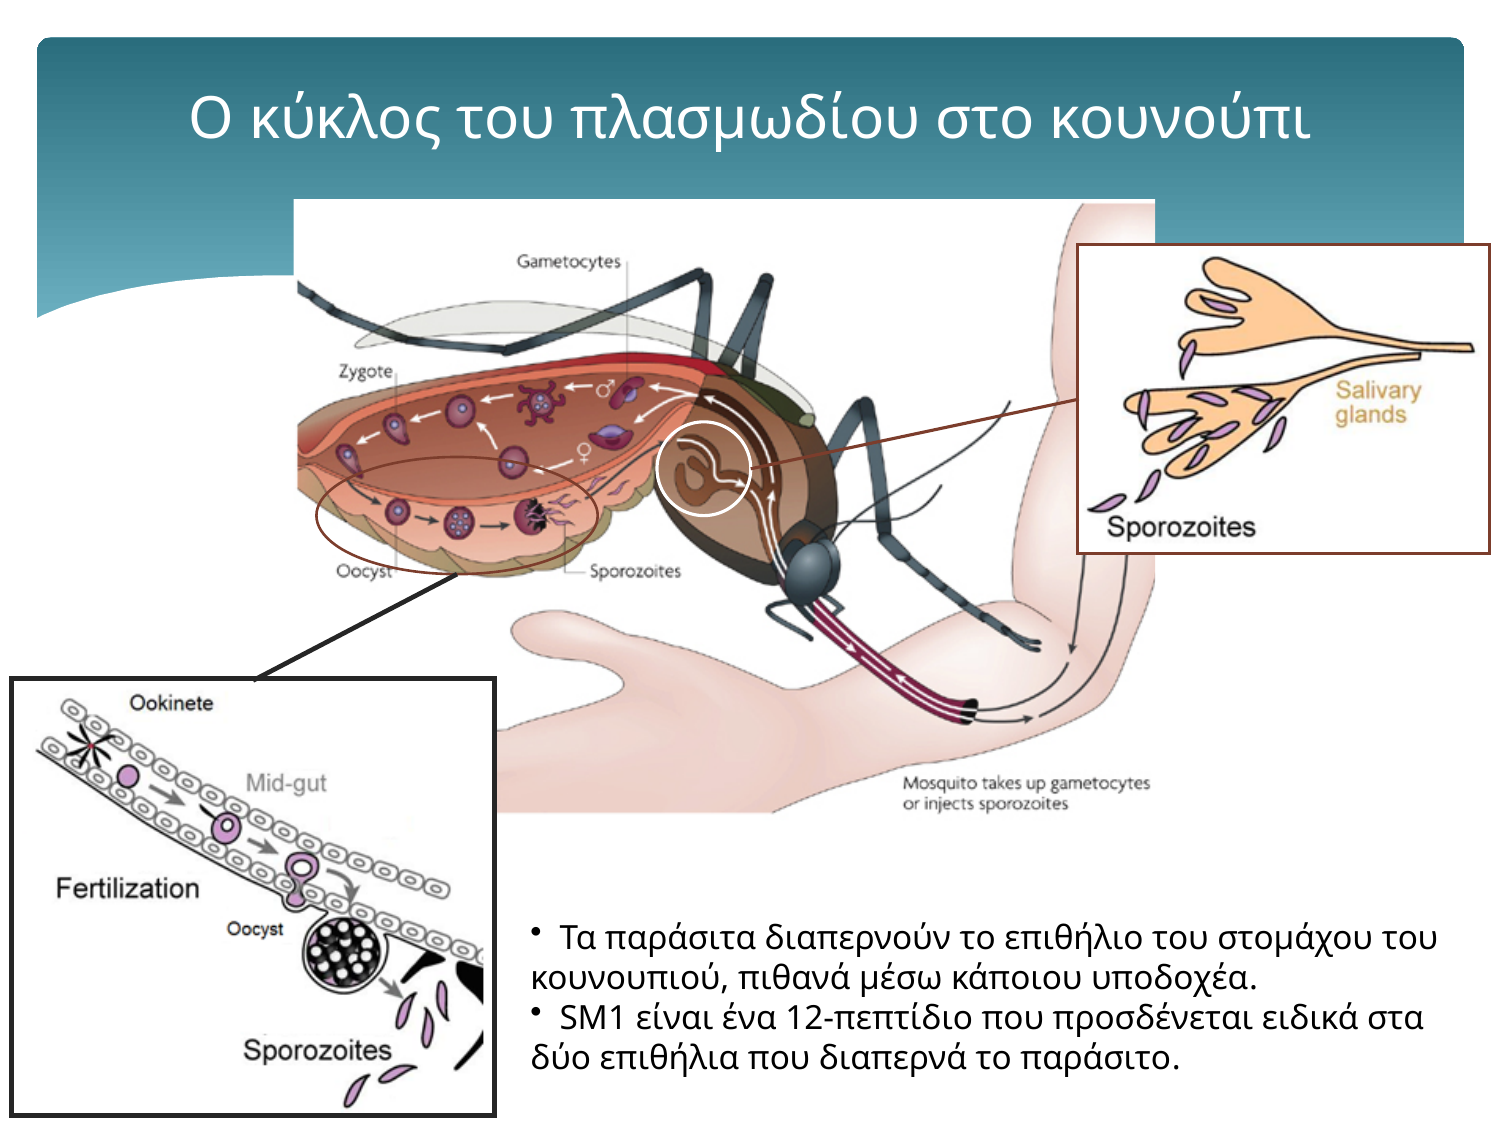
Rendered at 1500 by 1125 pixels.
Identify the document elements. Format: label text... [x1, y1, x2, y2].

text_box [301, 525, 409, 730]
title Ο κύκλος του πλασμωδίου στο κουνούπι [75, 53, 1426, 178]
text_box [750, 398, 1080, 469]
text_box Τα παράσιτα διαπερνούν το επιθήλιο του στομάχου του κουνουπιού, πιθανά μέσω κάποιου υποδοχέα. SM1 είναι ένα 12-πεπτίδιο που προσδένεται ειδικά στα δύο επιθήλια που διαπερνά το παράσιτο. [515, 908, 1489, 1084]
picture [13, 198, 1489, 1114]
